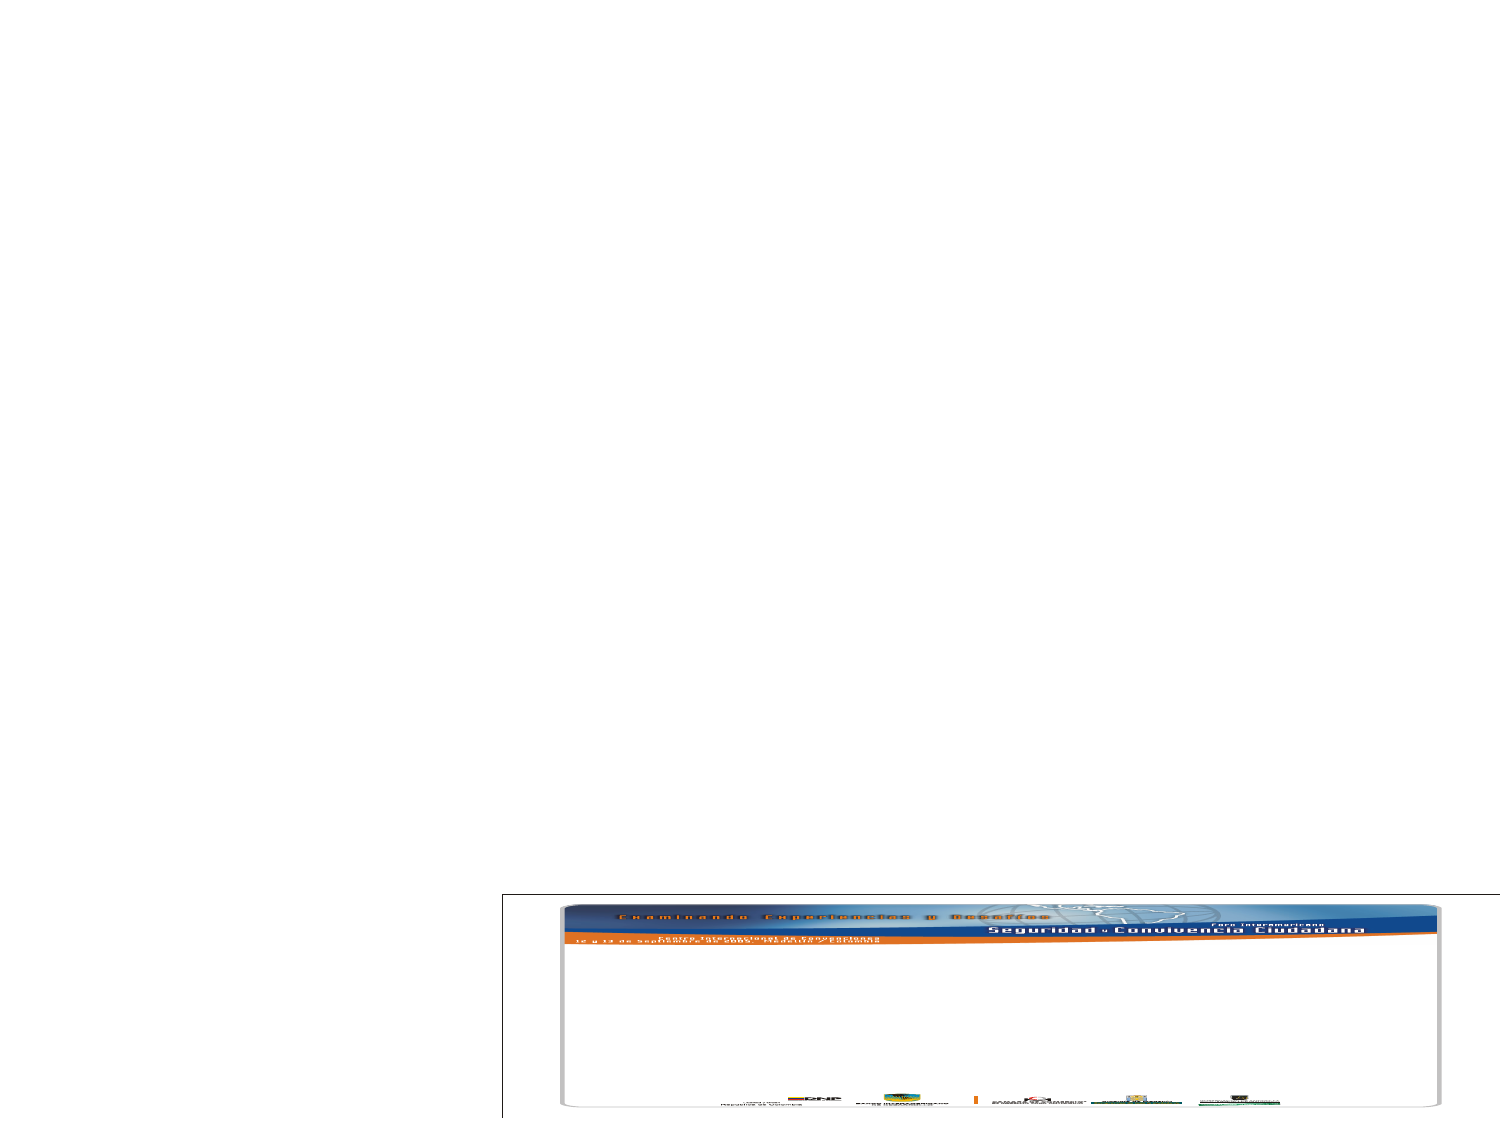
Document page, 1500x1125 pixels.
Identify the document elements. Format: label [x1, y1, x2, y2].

picture [501, 893, 1500, 1118]
